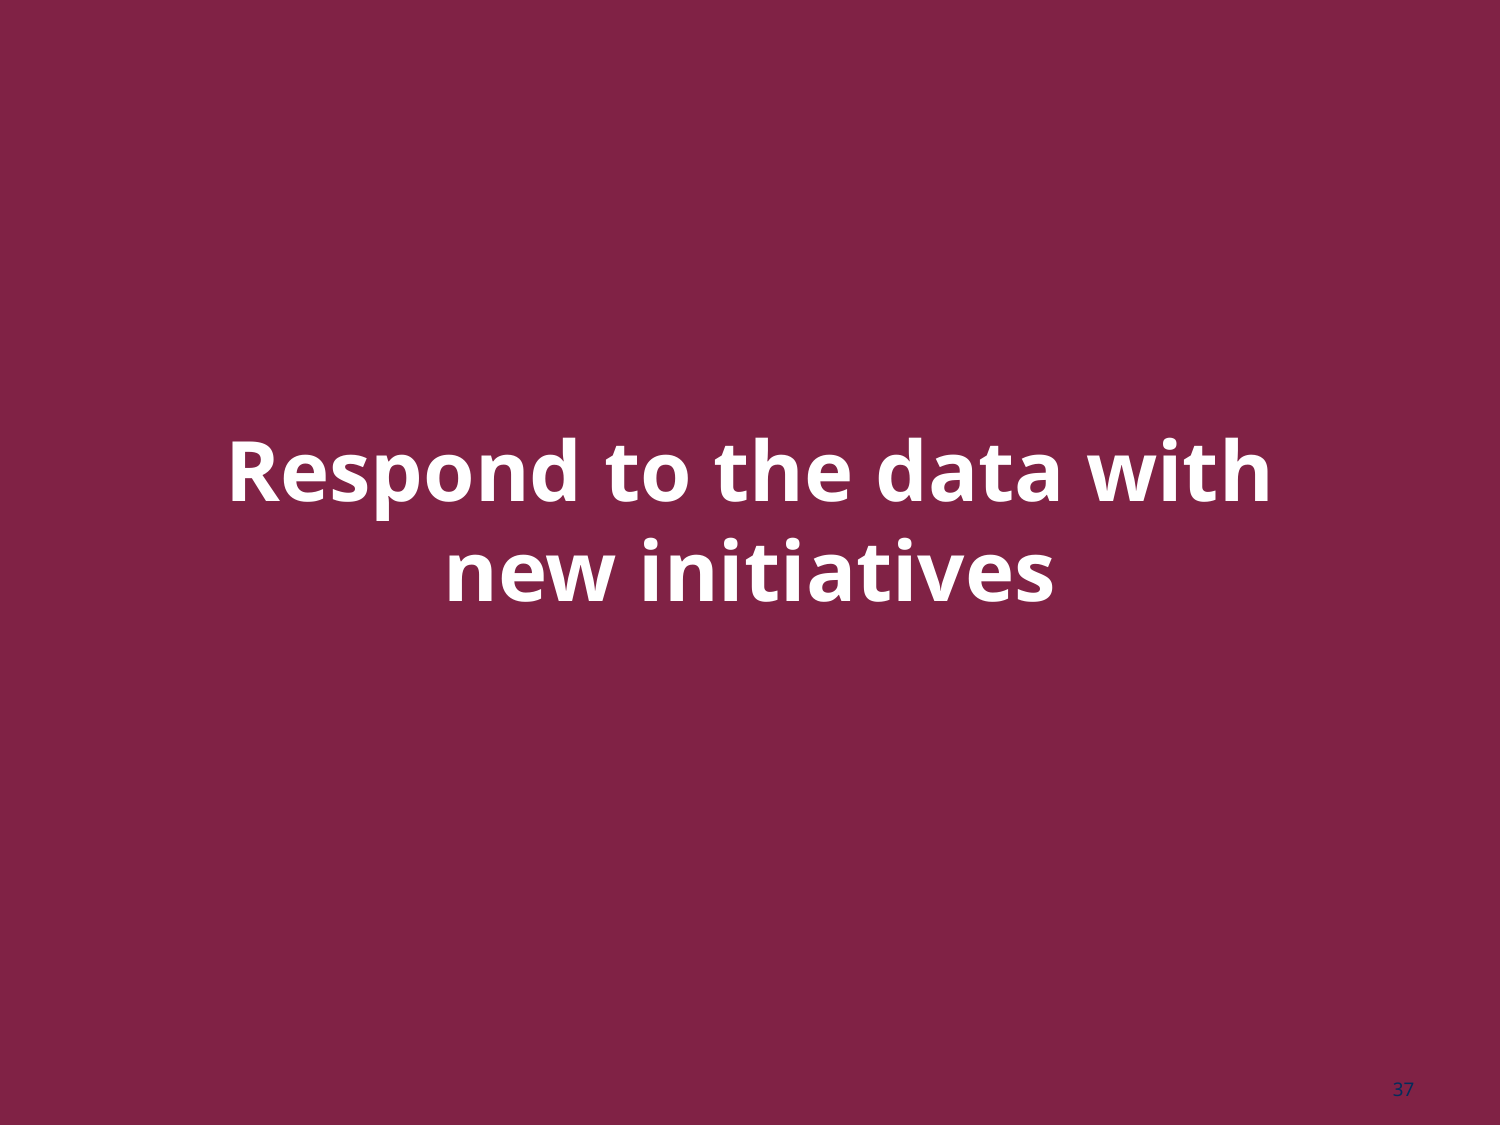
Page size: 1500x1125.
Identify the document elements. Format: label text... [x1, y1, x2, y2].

title Respond to the data with new initiatives [0, 410, 1500, 627]
